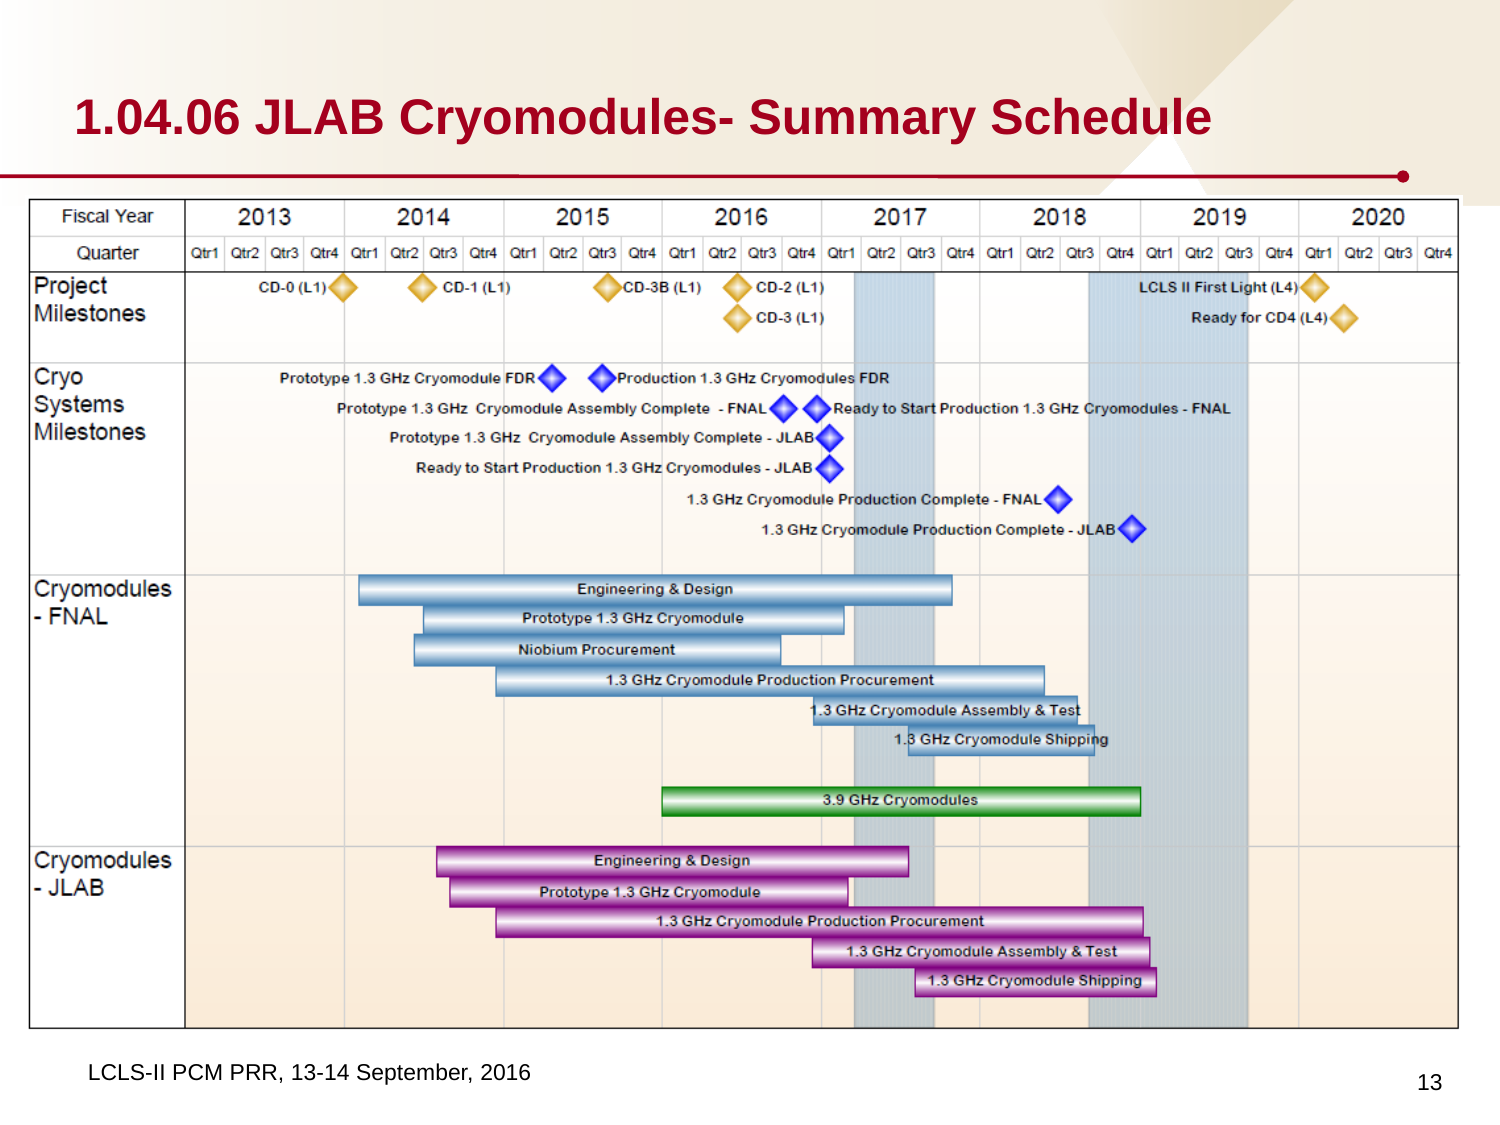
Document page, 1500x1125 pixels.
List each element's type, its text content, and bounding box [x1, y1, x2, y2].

title 1.04.06 JLAB Cryomodules- Summary Schedule [74, 21, 1404, 145]
footer LCLS-II PCM PRR, 13-14 September, 2016 [73, 1050, 750, 1102]
picture [0, 0, 1500, 1037]
slide_number 13 [1405, 1045, 1458, 1125]
